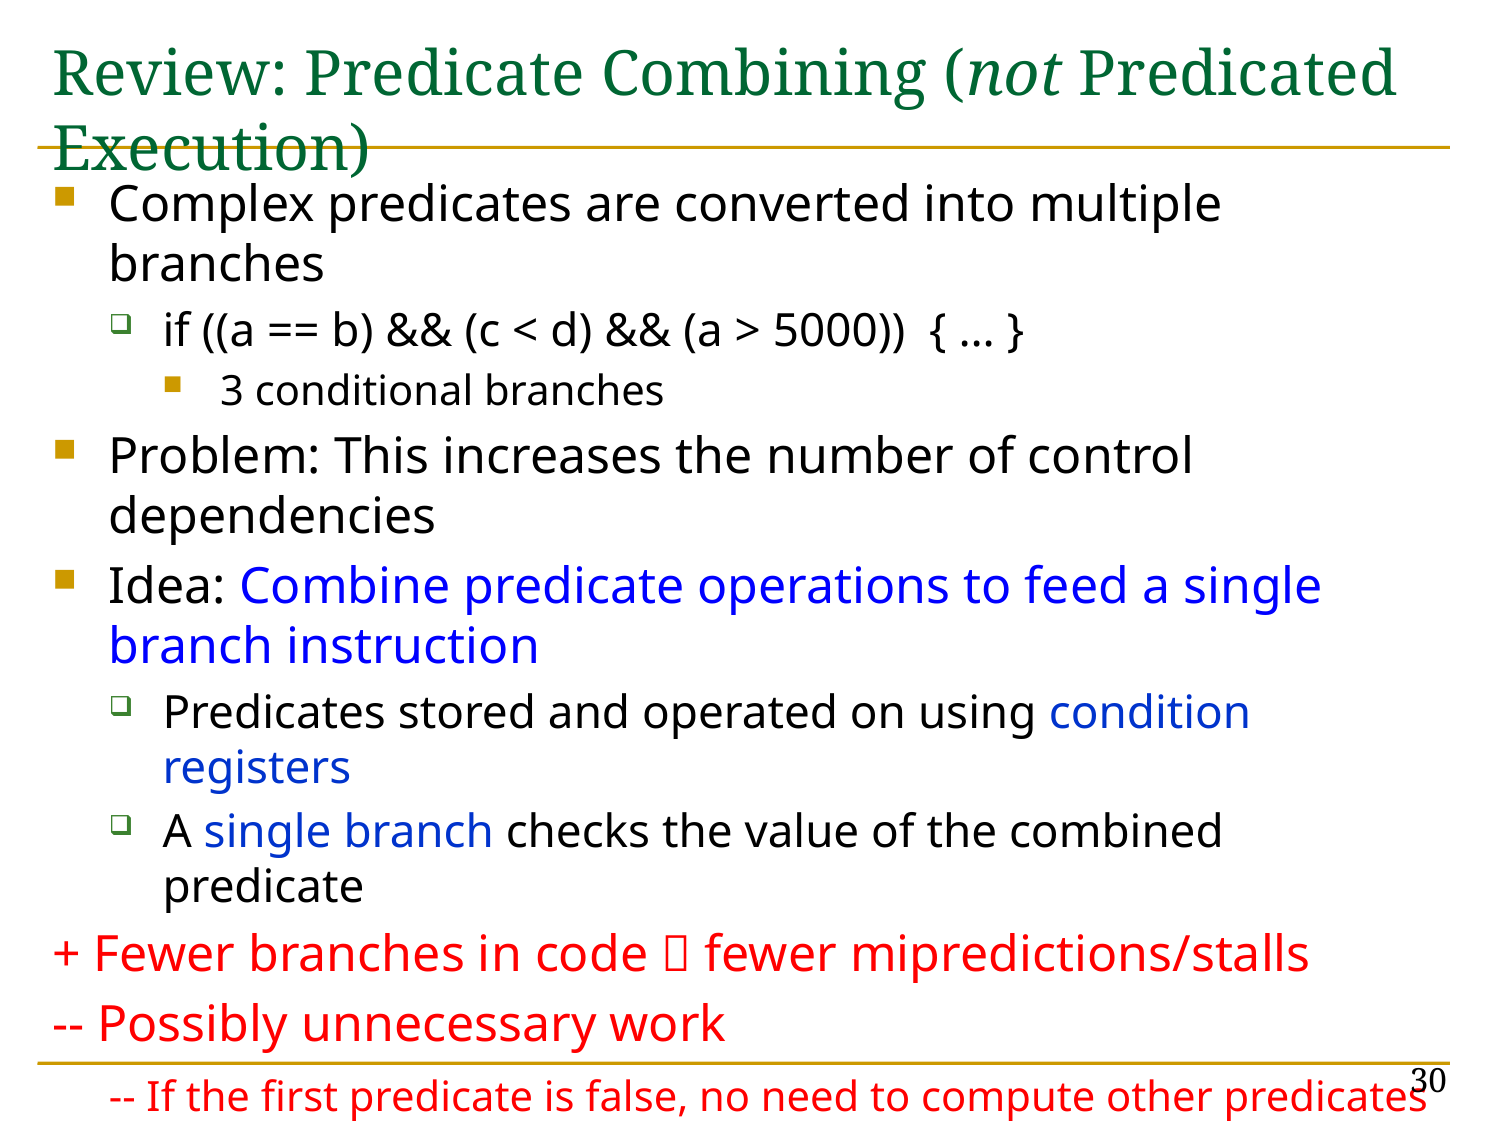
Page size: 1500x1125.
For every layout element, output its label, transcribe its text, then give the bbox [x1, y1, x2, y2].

list Complex predicates are converted into multiple branches if ((a == b) && (c < d) && (a > 5000)) { … } 3 conditional branches Problem: This increases the number of control dependencies Idea: Combine predicate operations to feed a single branch instruction Predicates stored and operated on using condition registers A single branch checks the value of the combined predicate + Fewer branches in code  fewer mipredictions/stalls -- Possibly unnecessary work -- If the first predicate is false, no need to compute other predicates Condition registers exist in IBM RS6000 and the POWER architecture [37, 163, 1450, 1016]
title Review: Predicate Combining (not Predicated Execution) [37, 24, 1488, 200]
slide_number 30 [1111, 1036, 1462, 1112]
